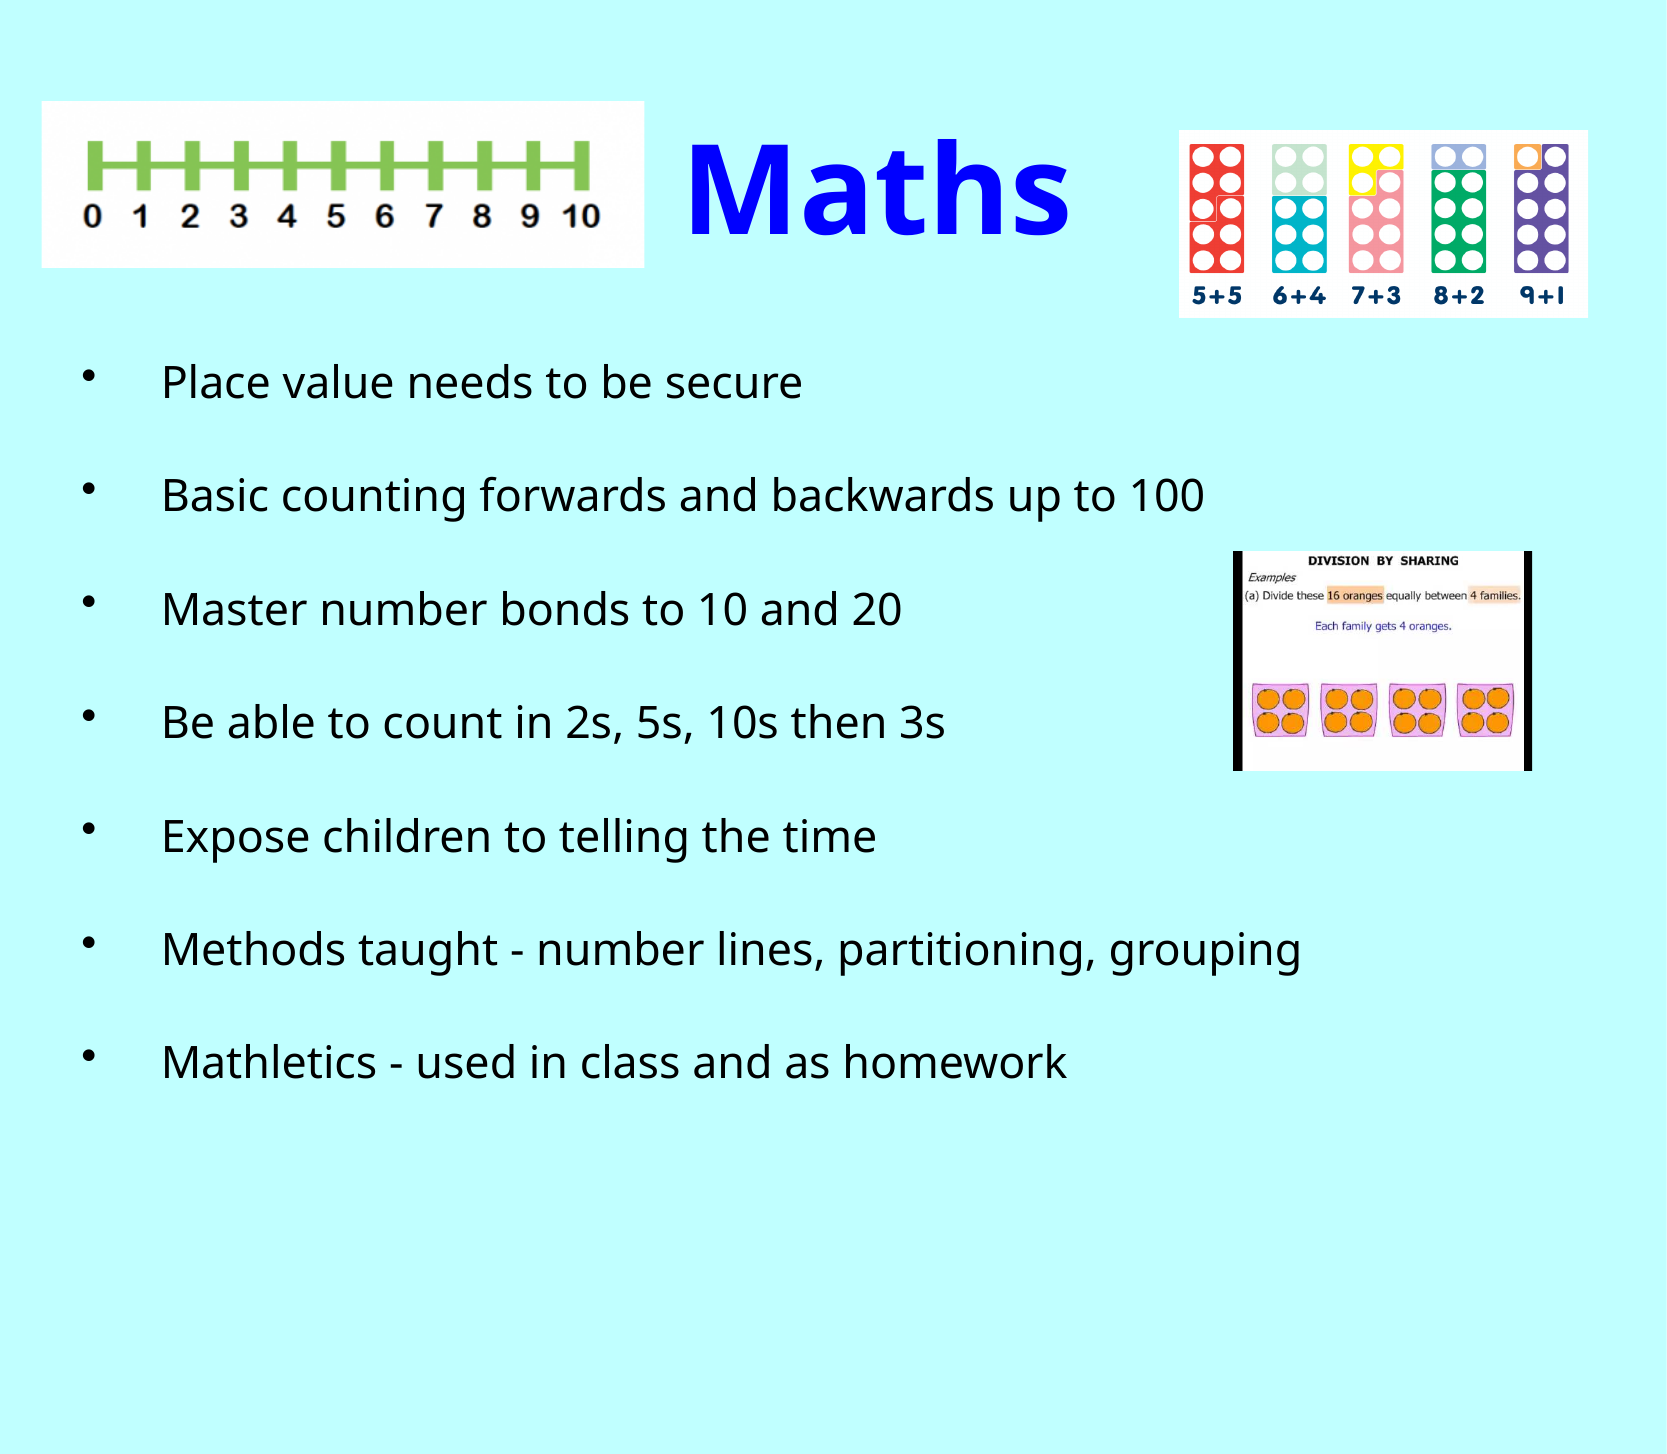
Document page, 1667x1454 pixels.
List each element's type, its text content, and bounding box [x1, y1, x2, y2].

text_box Maths [679, 85, 1121, 263]
text_box [1177, 129, 1590, 319]
text_box [1231, 550, 1534, 773]
text_box Place value needs to be secure Basic counting forwards and backwards up to 100 Master number bonds to 10 and 20 Be able to count in 2s, 5s, 10s then 3s Expose children to telling the time Methods taught - number lines, partitioning, grouping Mathletics - used in class and as homework [79, 343, 1662, 1090]
text_box [40, 100, 646, 269]
